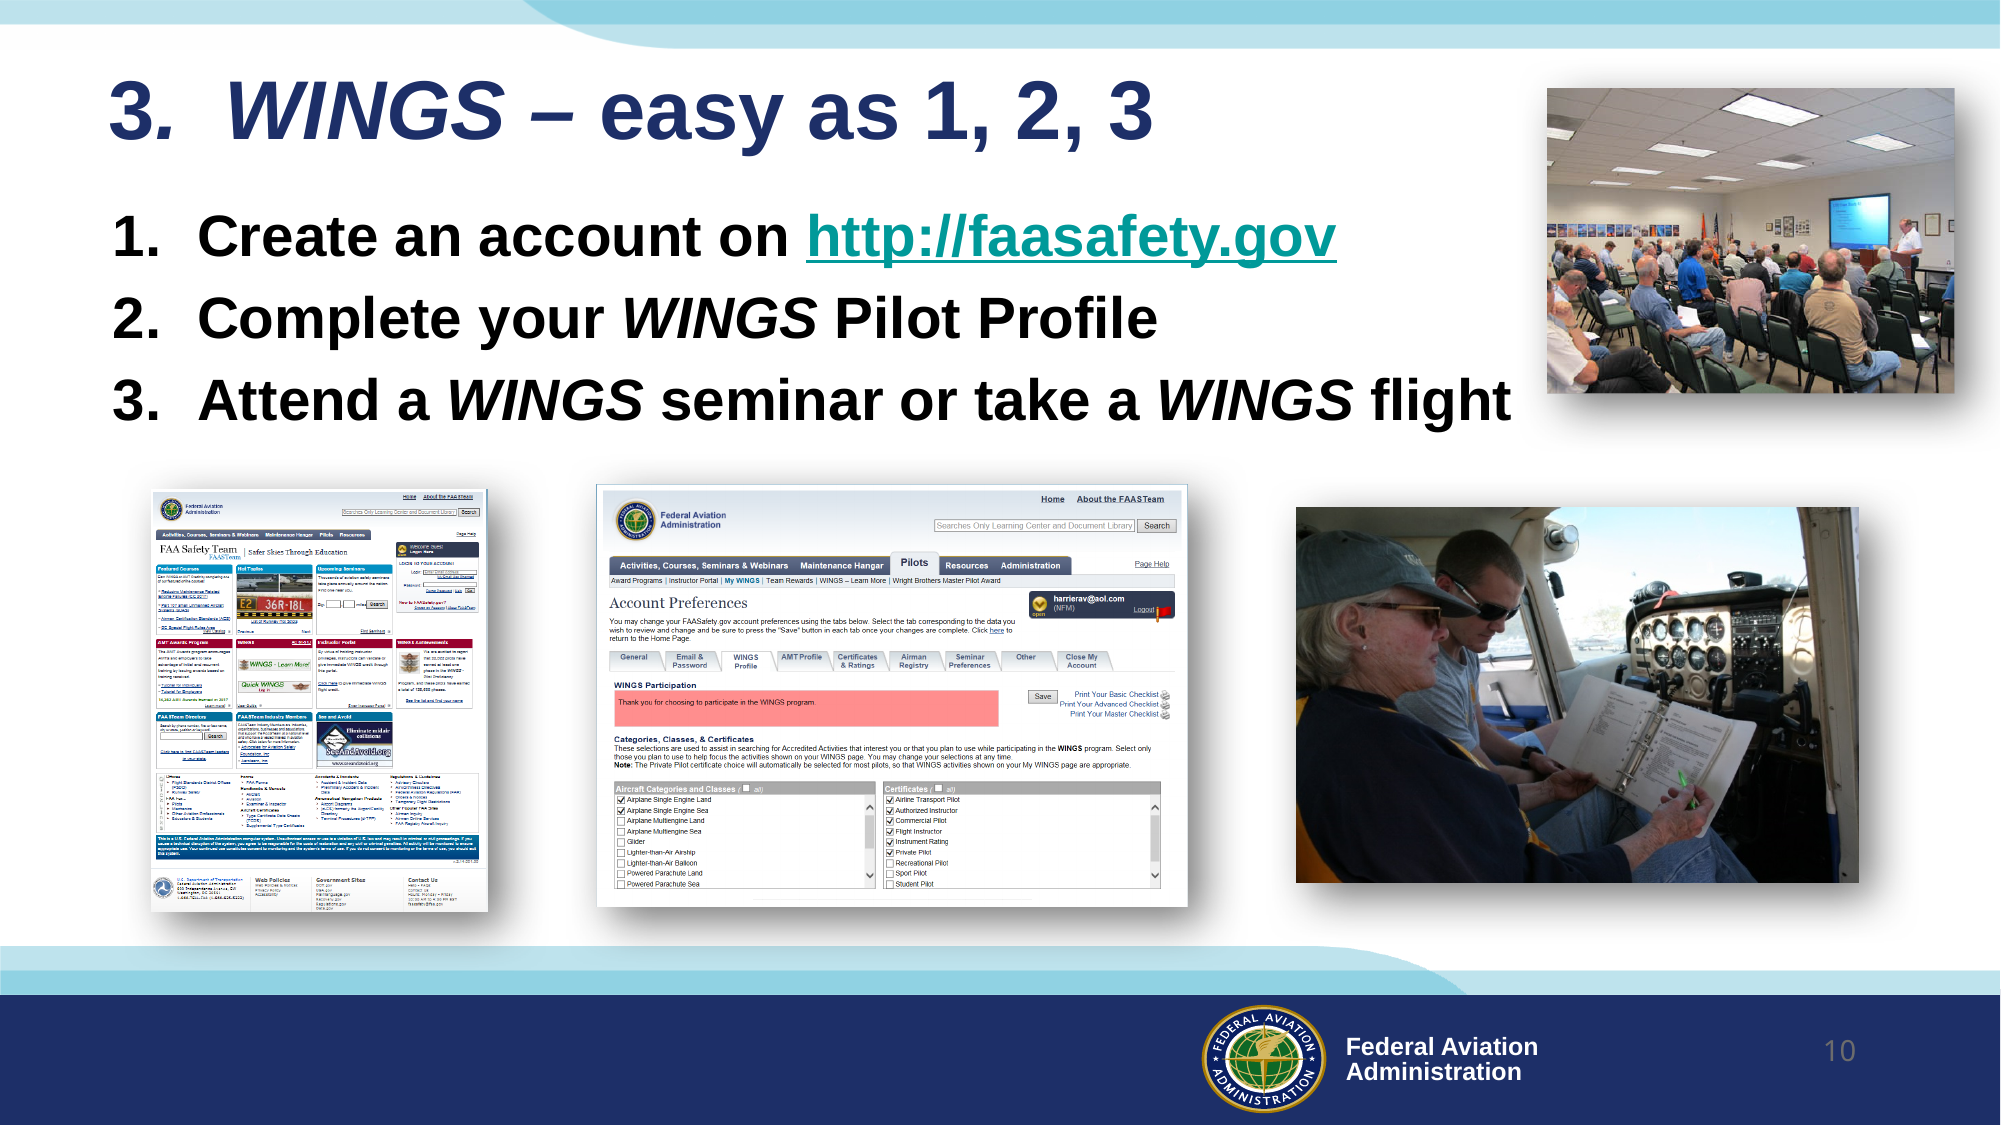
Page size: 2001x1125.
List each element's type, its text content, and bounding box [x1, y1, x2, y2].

title 3. WINGS – easy as 1, 2, 3 [93, 56, 1947, 157]
picture [151, 488, 489, 912]
picture [596, 483, 1188, 907]
picture [0, 945, 2000, 995]
slide_number 10 [1630, 1025, 1872, 1100]
list Create an account on http://faasafety.gov Complete your WINGS Pilot Profile Attend a WINGS seminar or take a WINGS flight [97, 190, 1859, 912]
picture [0, 0, 1999, 50]
picture [1547, 88, 1955, 395]
picture [1295, 507, 1859, 883]
